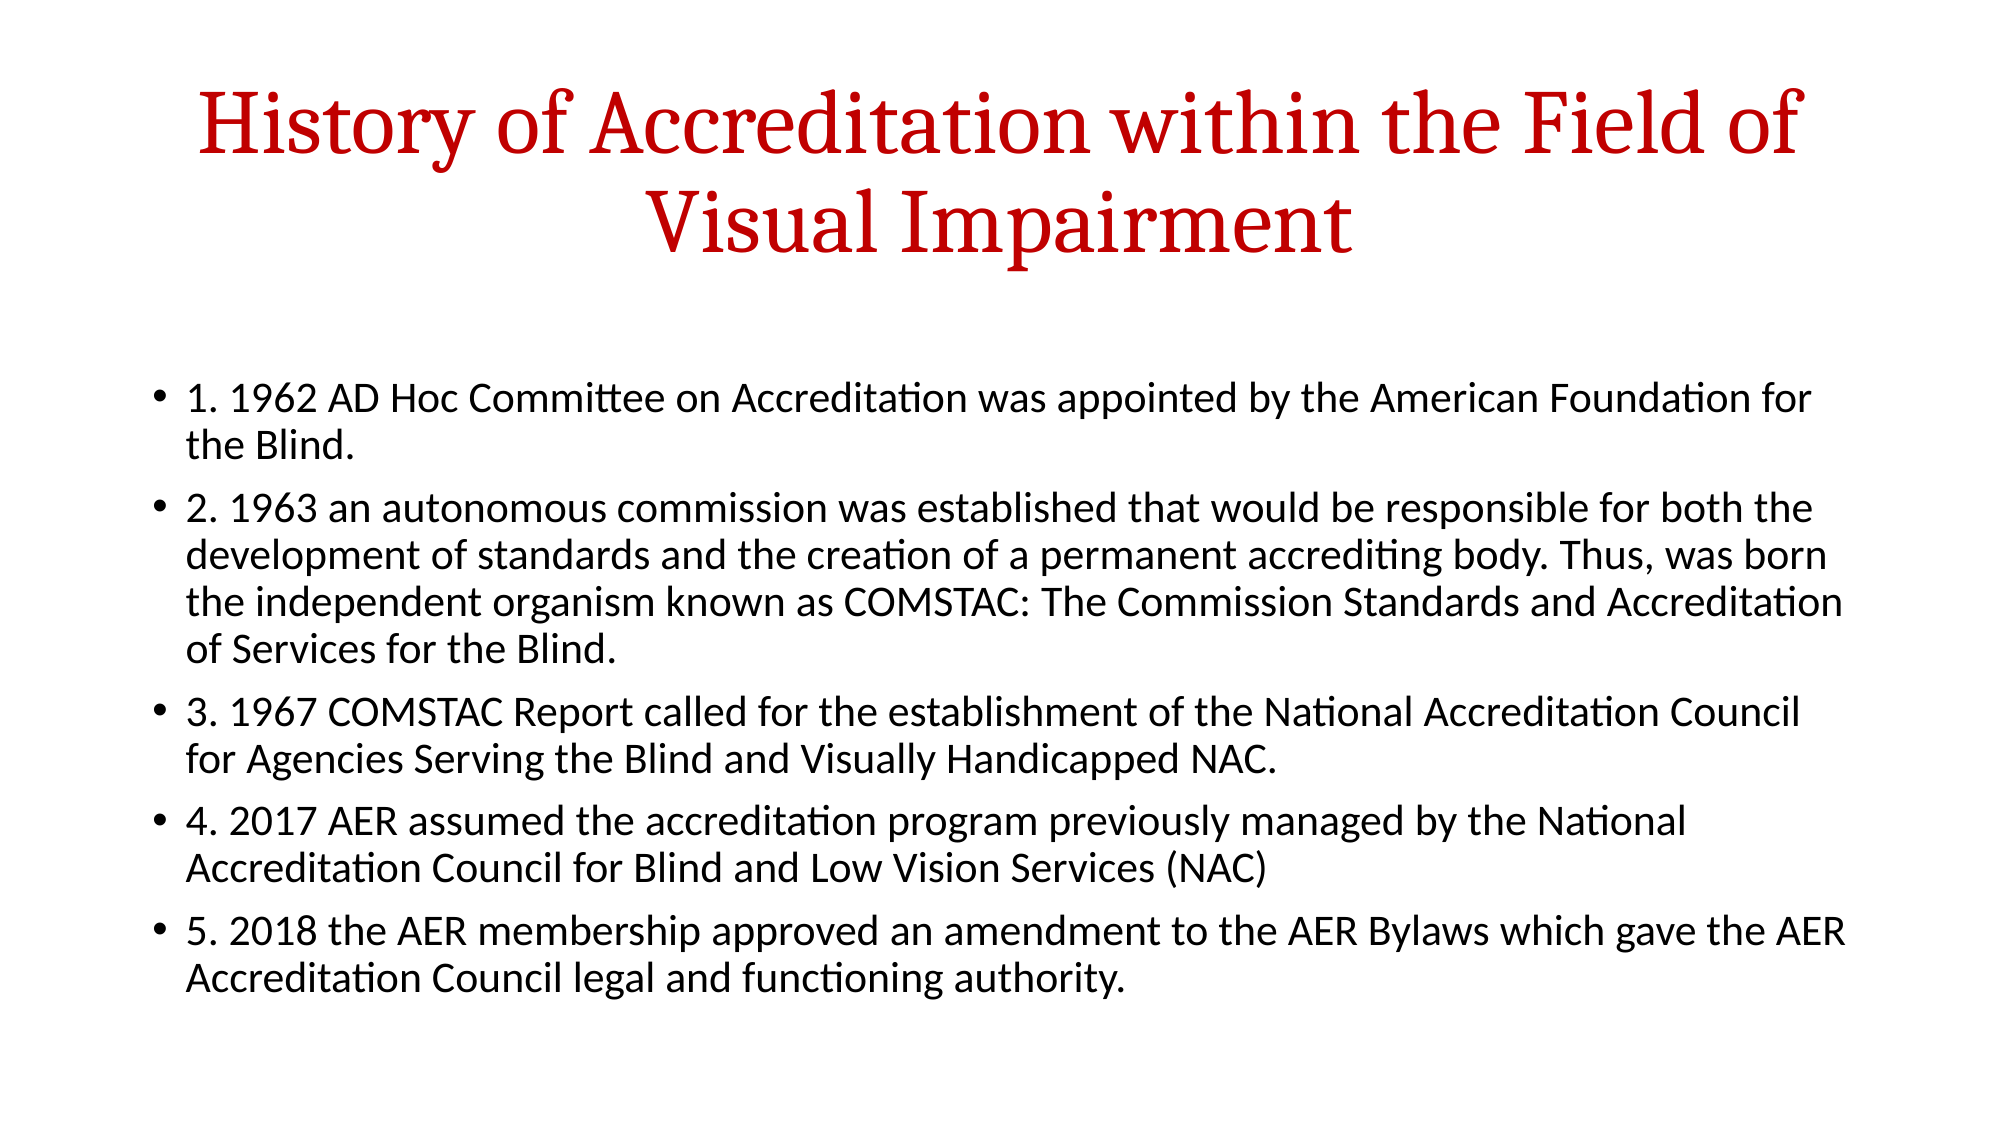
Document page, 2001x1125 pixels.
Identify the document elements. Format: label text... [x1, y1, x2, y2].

title History of Accreditation within the Field of Visual Impairment [137, 64, 1863, 282]
list 1. 1962 AD Hoc Committee on Accreditation was appointed by the American Foundation for the Blind. 2. 1963 an autonomous commission was established that would be responsible for both the development of standards and the creation of a permanent accrediting body. Thus, was born the independent organism known as COMSTAC: The Commission Standards and Accreditation of Services for the Blind. 3. 1967 COMSTAC Report called for the establishment of the National Accreditation Council for Agencies Serving the Blind and Visually Handicapped NAC. 4. 2017 AER assumed the accreditation program previously managed by the National Accreditation Council for Blind and Low Vision Services (NAC) 5. 2018 the AER membership approved an amendment to the AER Bylaws which gave the AER Accreditation Council legal and functioning authority. [137, 299, 1863, 1014]
